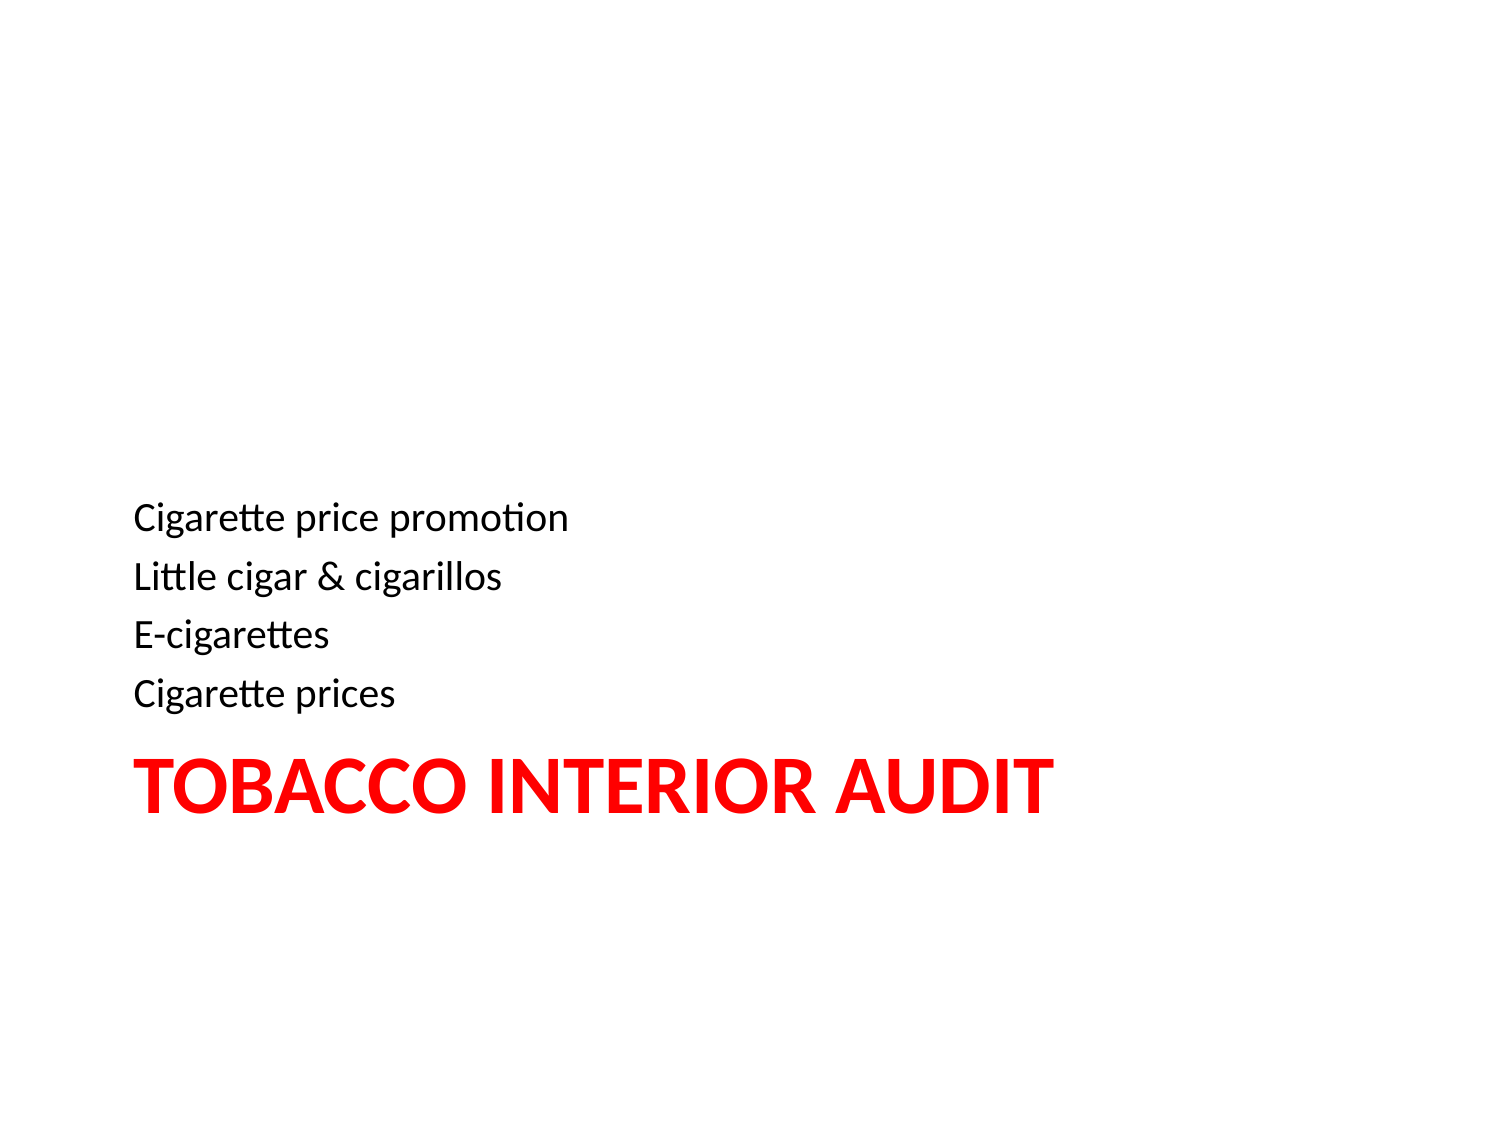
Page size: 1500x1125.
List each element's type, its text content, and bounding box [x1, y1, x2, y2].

title Tobacco interior audit [118, 723, 1394, 947]
list Cigarette price promotion Little cigar & cigarillos E-cigarettes Cigarette prices [118, 476, 1394, 723]
